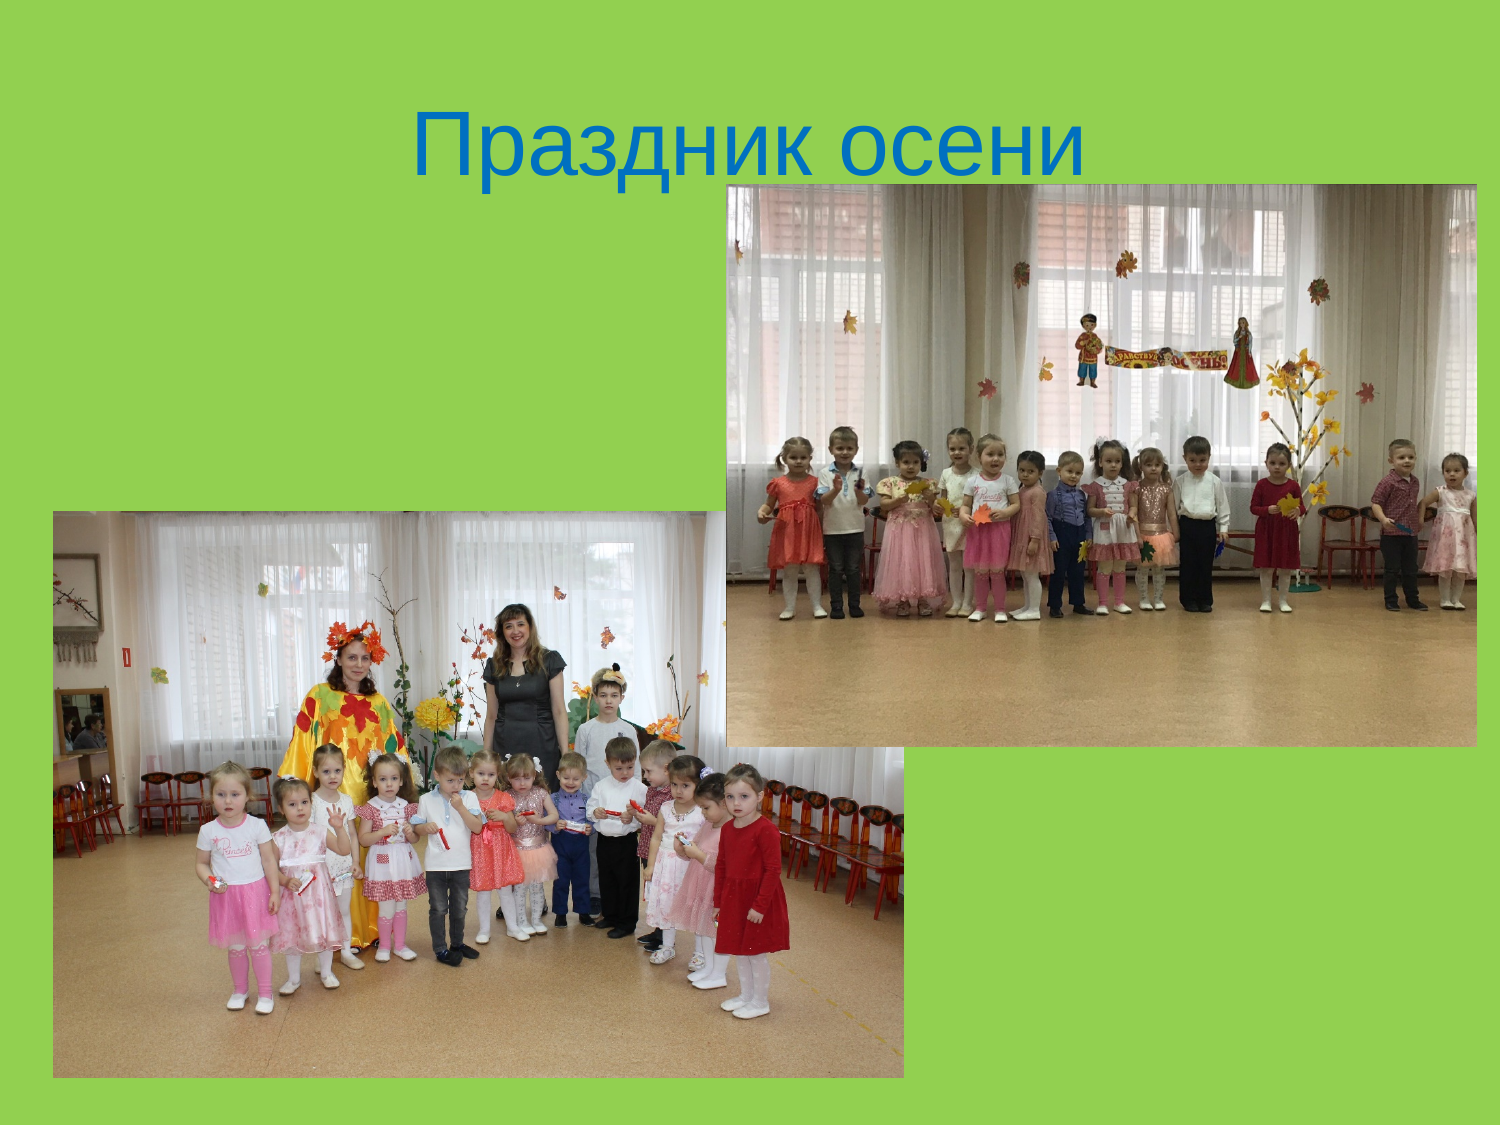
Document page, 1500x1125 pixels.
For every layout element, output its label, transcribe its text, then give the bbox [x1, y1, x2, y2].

title Праздник осени [75, 45, 1425, 233]
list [52, 510, 904, 1079]
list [726, 184, 1477, 748]
